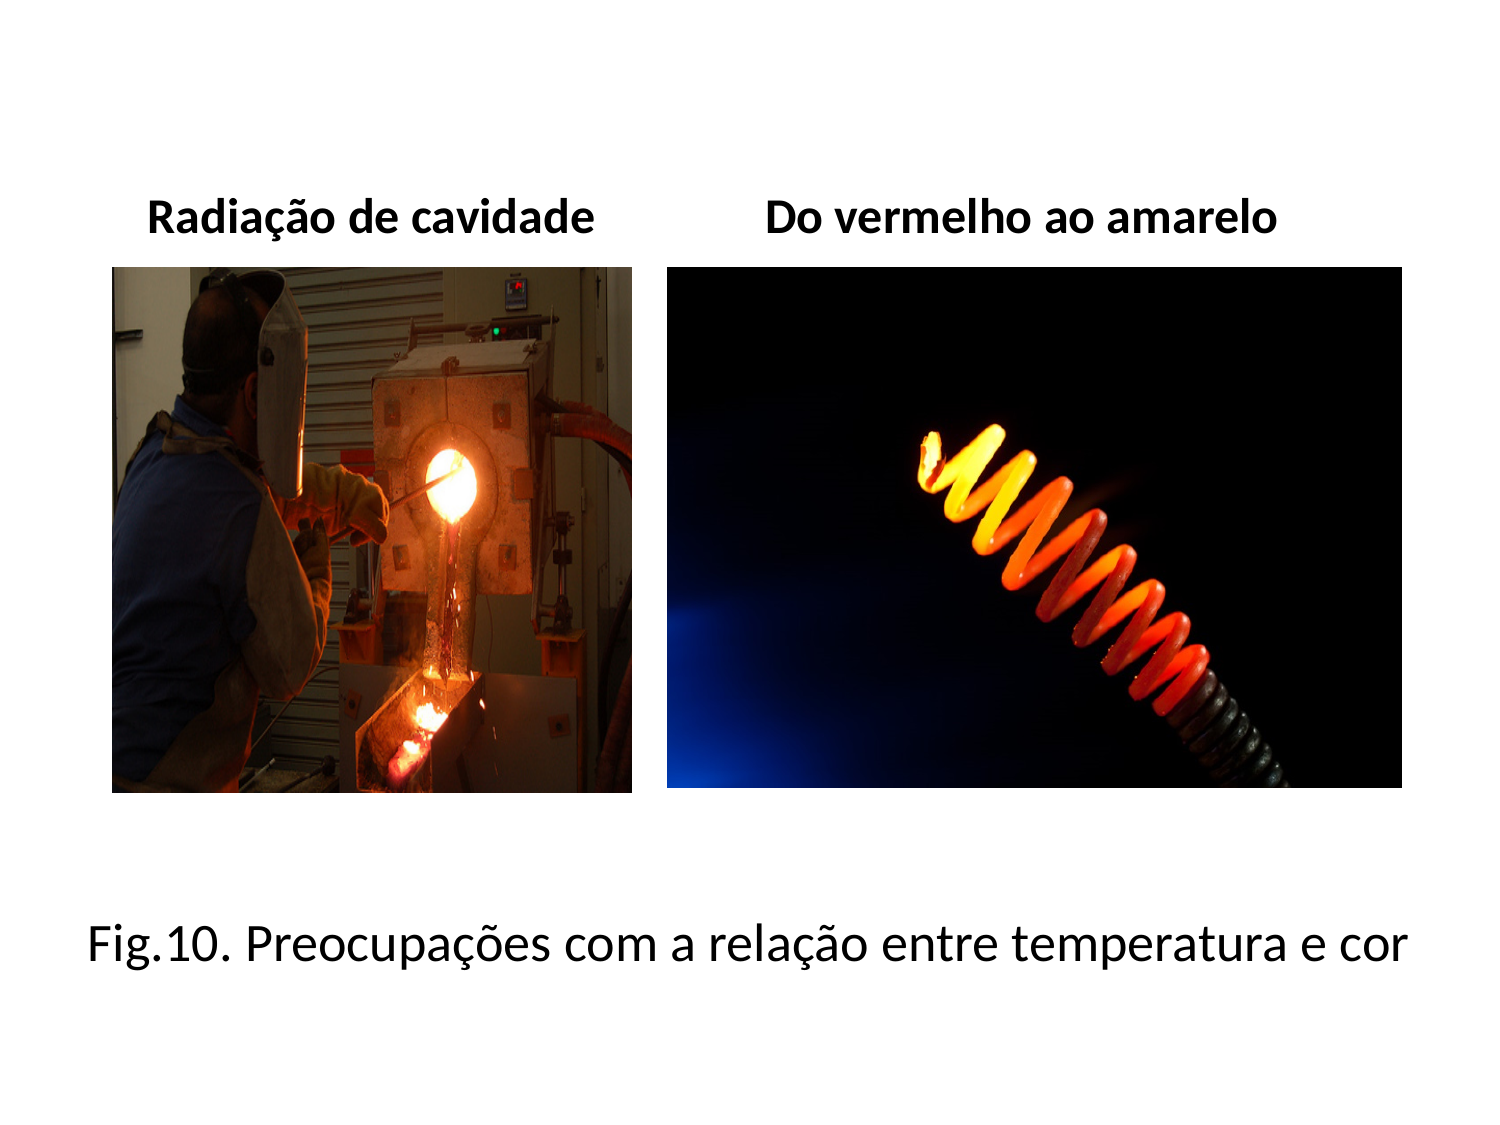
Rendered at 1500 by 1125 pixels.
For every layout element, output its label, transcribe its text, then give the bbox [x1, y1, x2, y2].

list Radiação de cavidade [132, 146, 750, 252]
list Do vermelho ao amarelo [750, 146, 1413, 252]
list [667, 266, 1402, 788]
title Fig.10. Preocupações com a relação entre temperatura e cor [41, 846, 1459, 1034]
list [111, 266, 633, 793]
